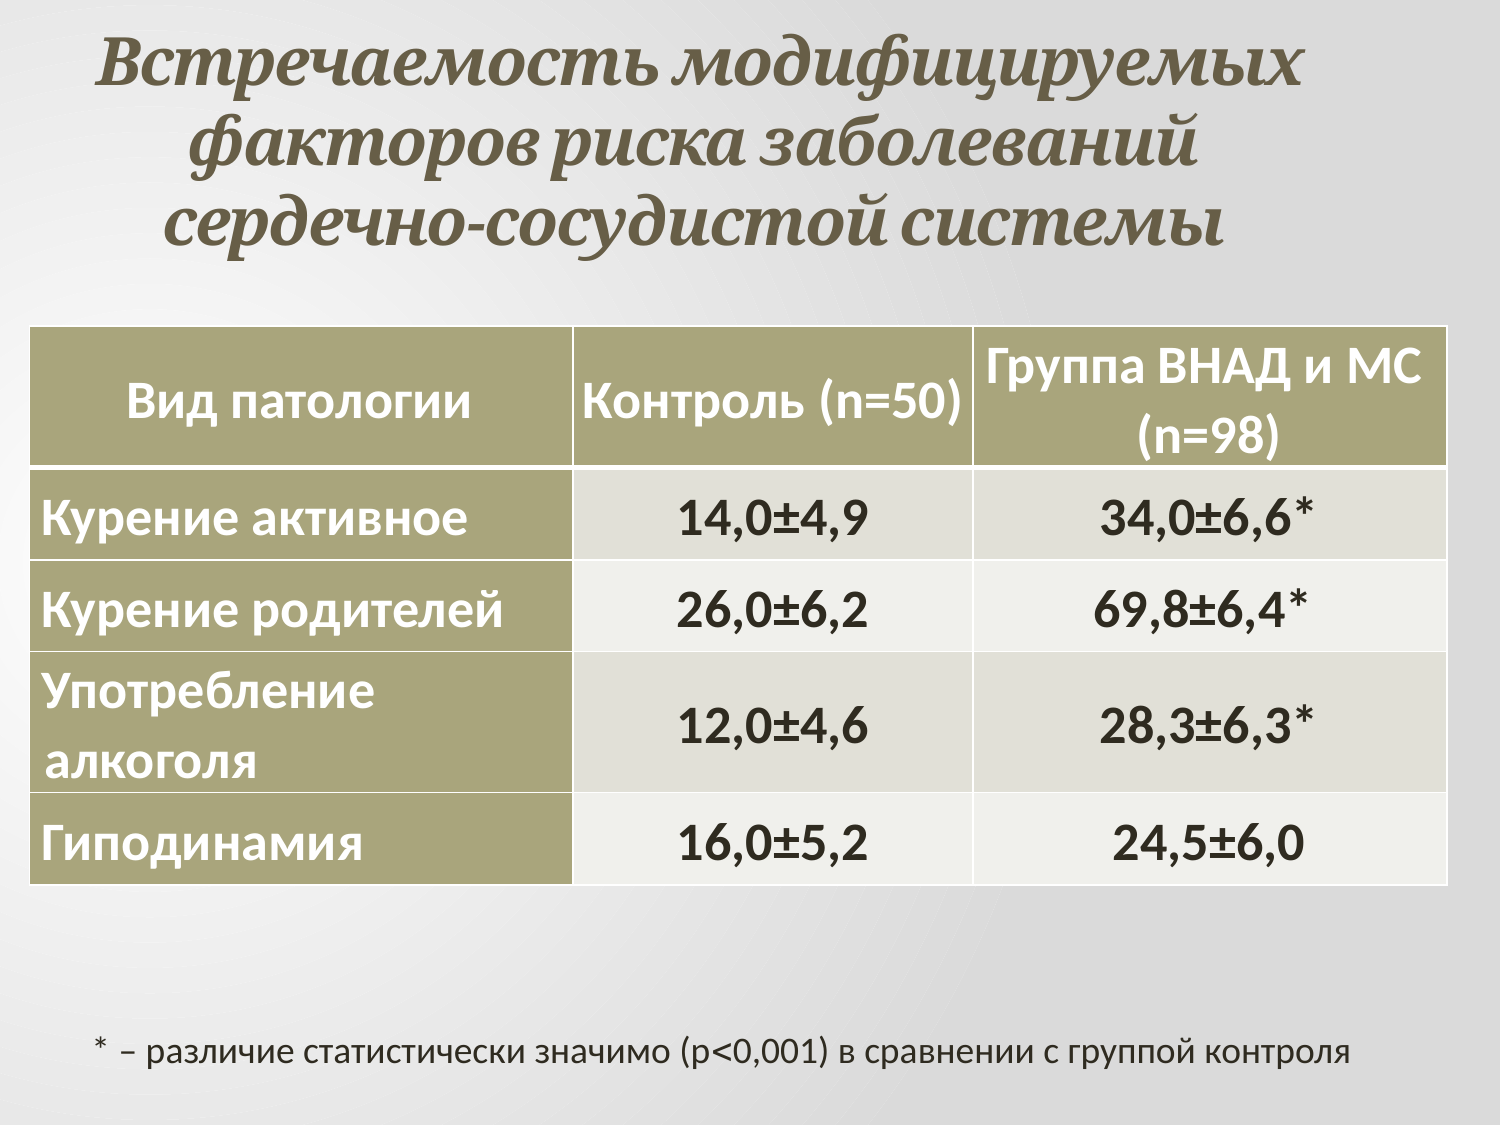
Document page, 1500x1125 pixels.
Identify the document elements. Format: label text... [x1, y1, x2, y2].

table_cell Употребление алкоголя [30, 652, 572, 792]
table_cell Курение активное [30, 470, 572, 559]
table_cell 16,0±5,2 [574, 793, 972, 884]
table_cell 34,0±6,6* [974, 470, 1446, 559]
table_cell 26,0±6,2 [574, 561, 972, 651]
table_header Вид патологии [30, 327, 572, 465]
table_header Группа ВНАД и МС (n=98) [974, 327, 1446, 465]
table_cell 14,0±4,9 [574, 470, 972, 559]
table_header Контроль (n=50) [574, 327, 972, 465]
table_cell 69,8±6,4* [974, 561, 1446, 651]
table_cell Гиподинамия [30, 793, 572, 884]
table_cell 24,5±6,0 [974, 793, 1446, 884]
title Встречаемость модифицируемых факторов риска заболеваний сердечно-сосудистой системы [75, 45, 1325, 233]
table_cell Курение родителей [30, 561, 572, 651]
table_cell 12,0±4,6 [574, 652, 972, 792]
text_box * – различие статистически значимо (р0,001) в сравнении с группой контроля [76, 1018, 1459, 1079]
table_cell 28,3±6,3* [974, 652, 1446, 792]
